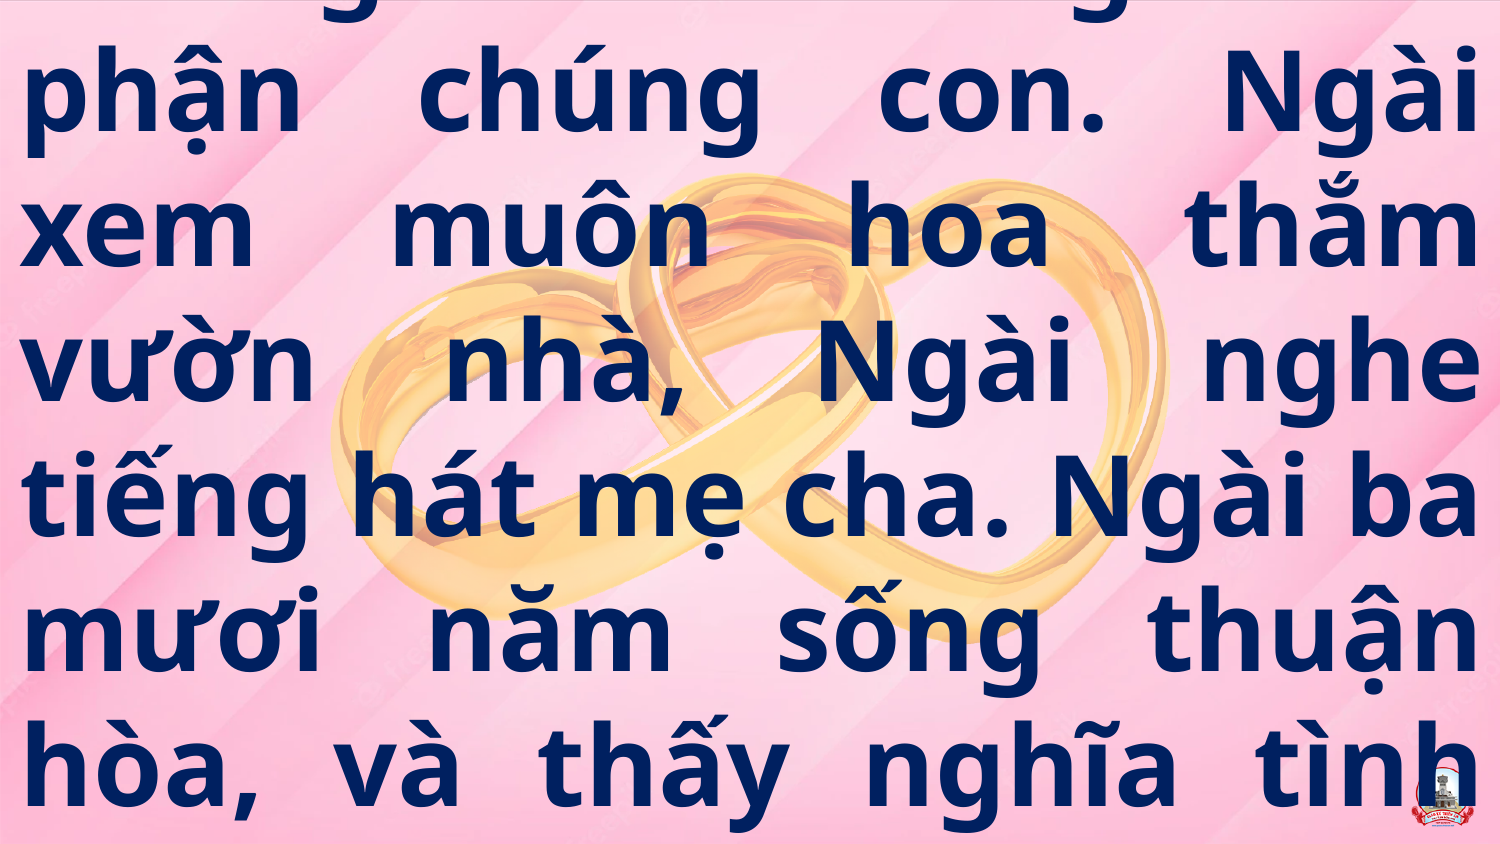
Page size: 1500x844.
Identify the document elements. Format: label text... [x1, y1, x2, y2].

list ** Ngài vui trong thân phận chúng con. Ngài xem muôn hoa thắm vườn nhà, Ngài nghe tiếng hát mẹ cha. Ngài ba mươi năm sống thuận hòa, và thấy nghĩa tình thiết tha. [0, 3, 1500, 844]
